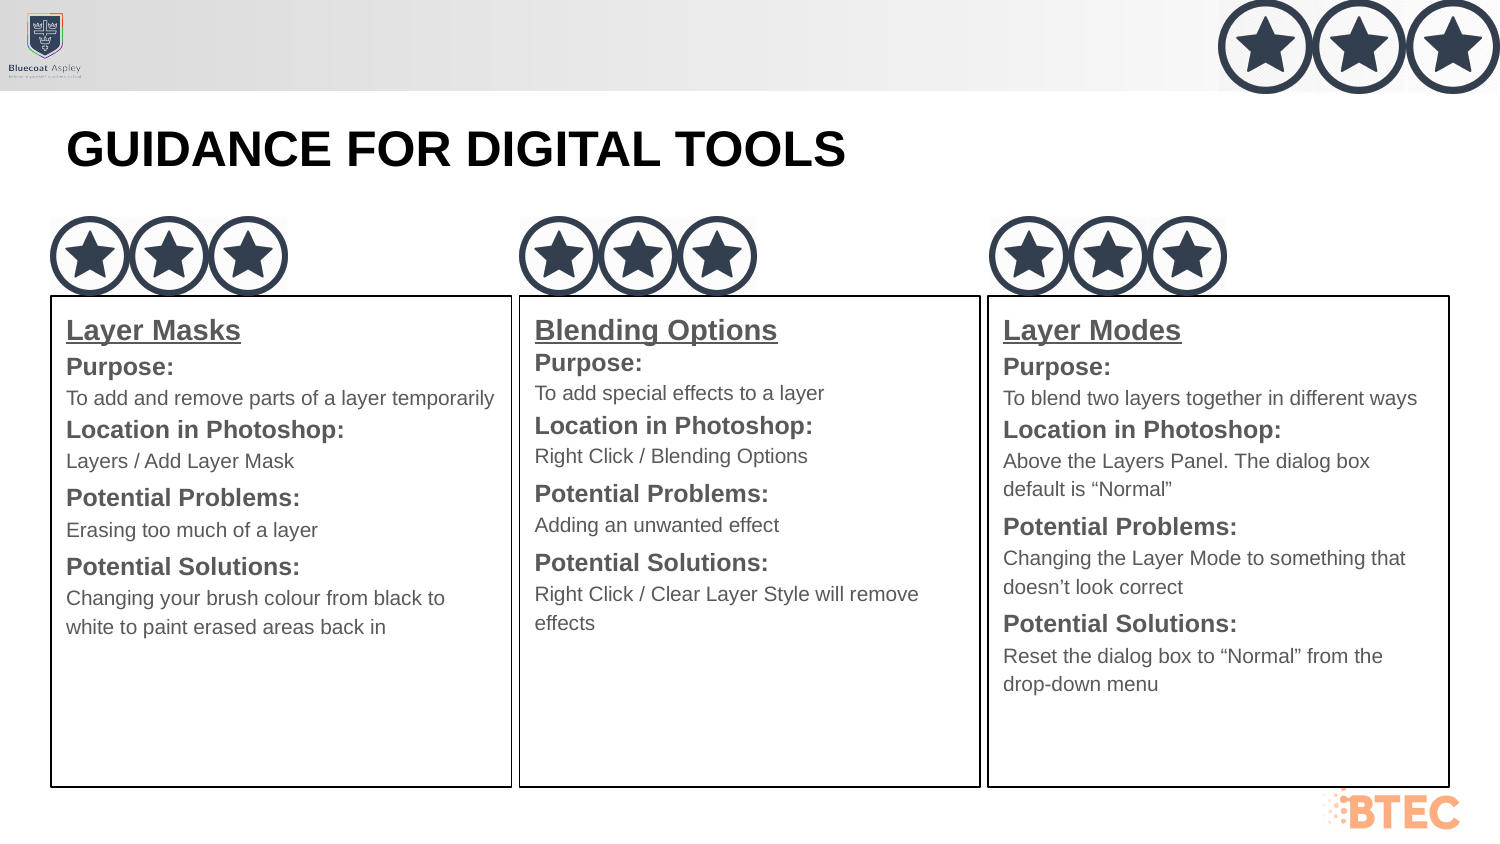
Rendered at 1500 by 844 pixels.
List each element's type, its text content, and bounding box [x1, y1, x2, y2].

picture [1217, 0, 1500, 95]
list Layer Masks Purpose: To add and remove parts of a layer temporarily Location in Photoshop: Layers / Add Layer Mask Potential Problems: Erasing too much of a layer Potential Solutions: Changing your brush colour from black to white to paint erased areas back in [51, 296, 512, 787]
picture [49, 216, 288, 297]
list Blending Options Purpose: To add special effects to a layer Location in Photoshop: Right Click / Blending Options Potential Problems: Adding an unwanted effect Potential Solutions: Right Click / Clear Layer Style will remove effects [519, 296, 981, 787]
picture [519, 216, 758, 297]
title GUIDANCE FOR DIGITAL TOOLS [51, 98, 1449, 192]
list Layer Modes Purpose: To blend two layers together in different ways Location in Photoshop: Above the Layers Panel. The dialog box default is “Normal” Potential Problems: Changing the Layer Mode to something that doesn’t look correct Potential Solutions: Reset the dialog box to “Normal” from the drop-down menu [988, 296, 1449, 787]
picture [988, 216, 1227, 297]
picture [9, 13, 81, 79]
